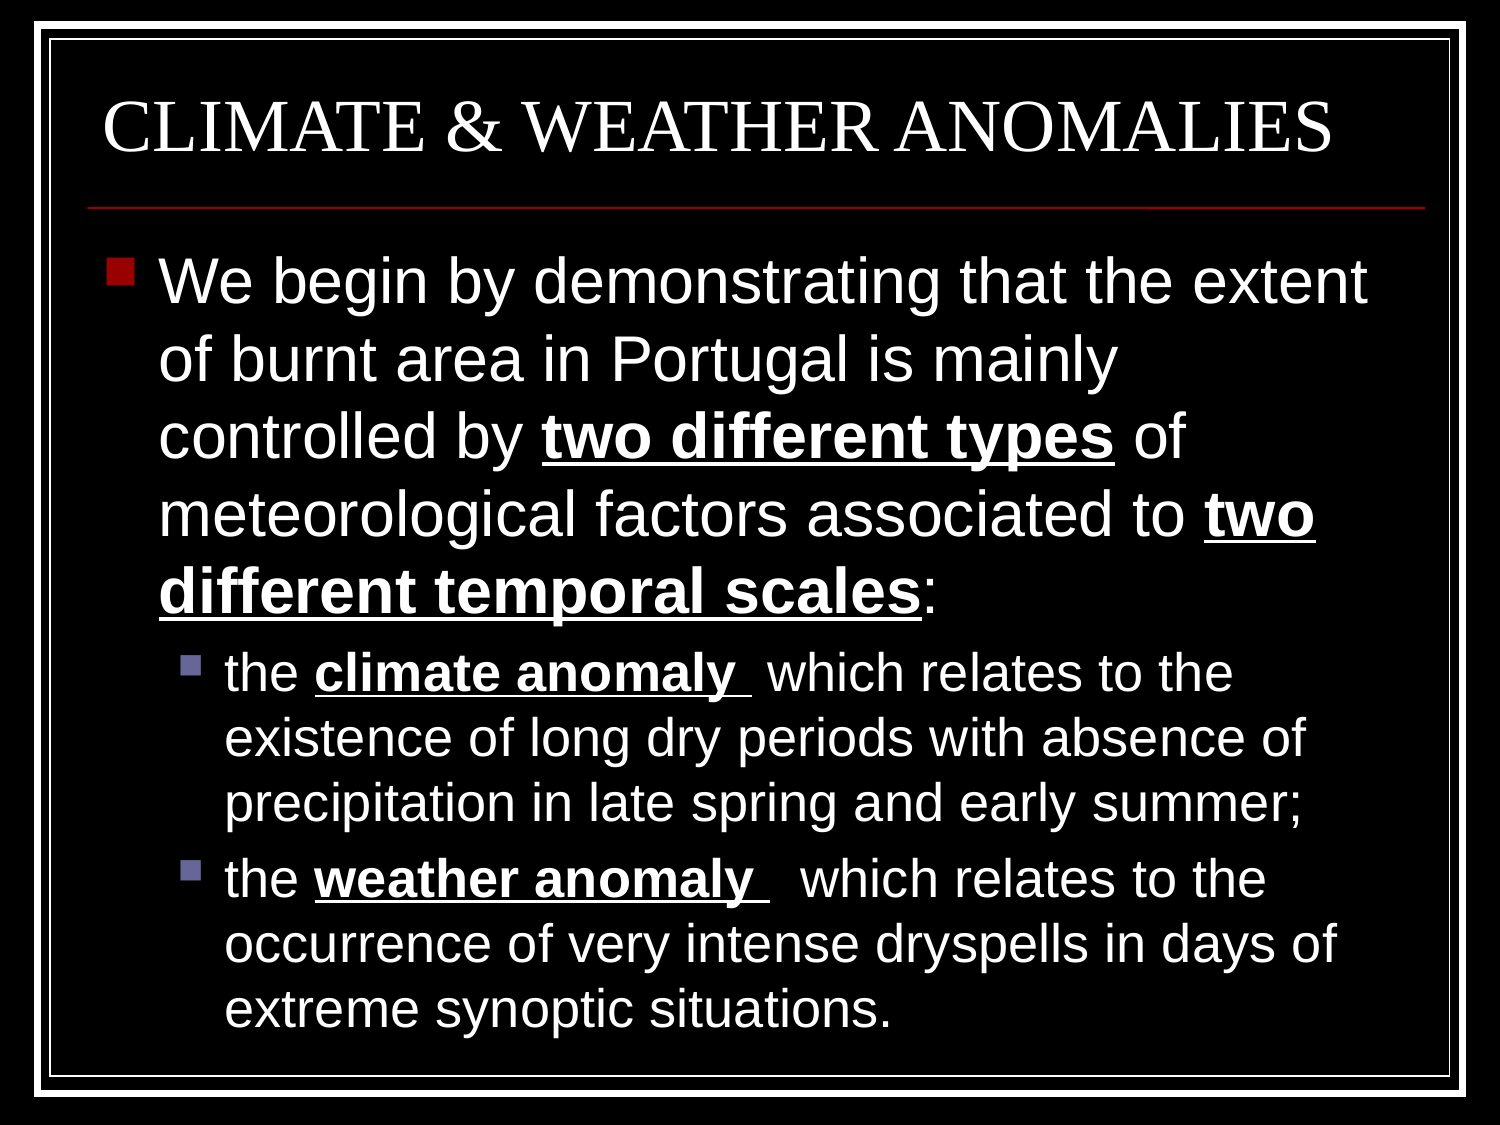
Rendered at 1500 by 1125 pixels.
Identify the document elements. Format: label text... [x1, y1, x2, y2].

title CLIMATE & WEATHER ANOMALIES [87, 54, 1426, 174]
list We begin by demonstrating that the extent of burnt area in Portugal is mainly controlled by two different types of meteorological factors associated to two different temporal scales: the climate anomaly which relates to the existence of long dry periods with absence of precipitation in late spring and early summer; the weather anomaly which relates to the occurrence of very intense dryspells in days of extreme synoptic situations. [87, 231, 1426, 1036]
